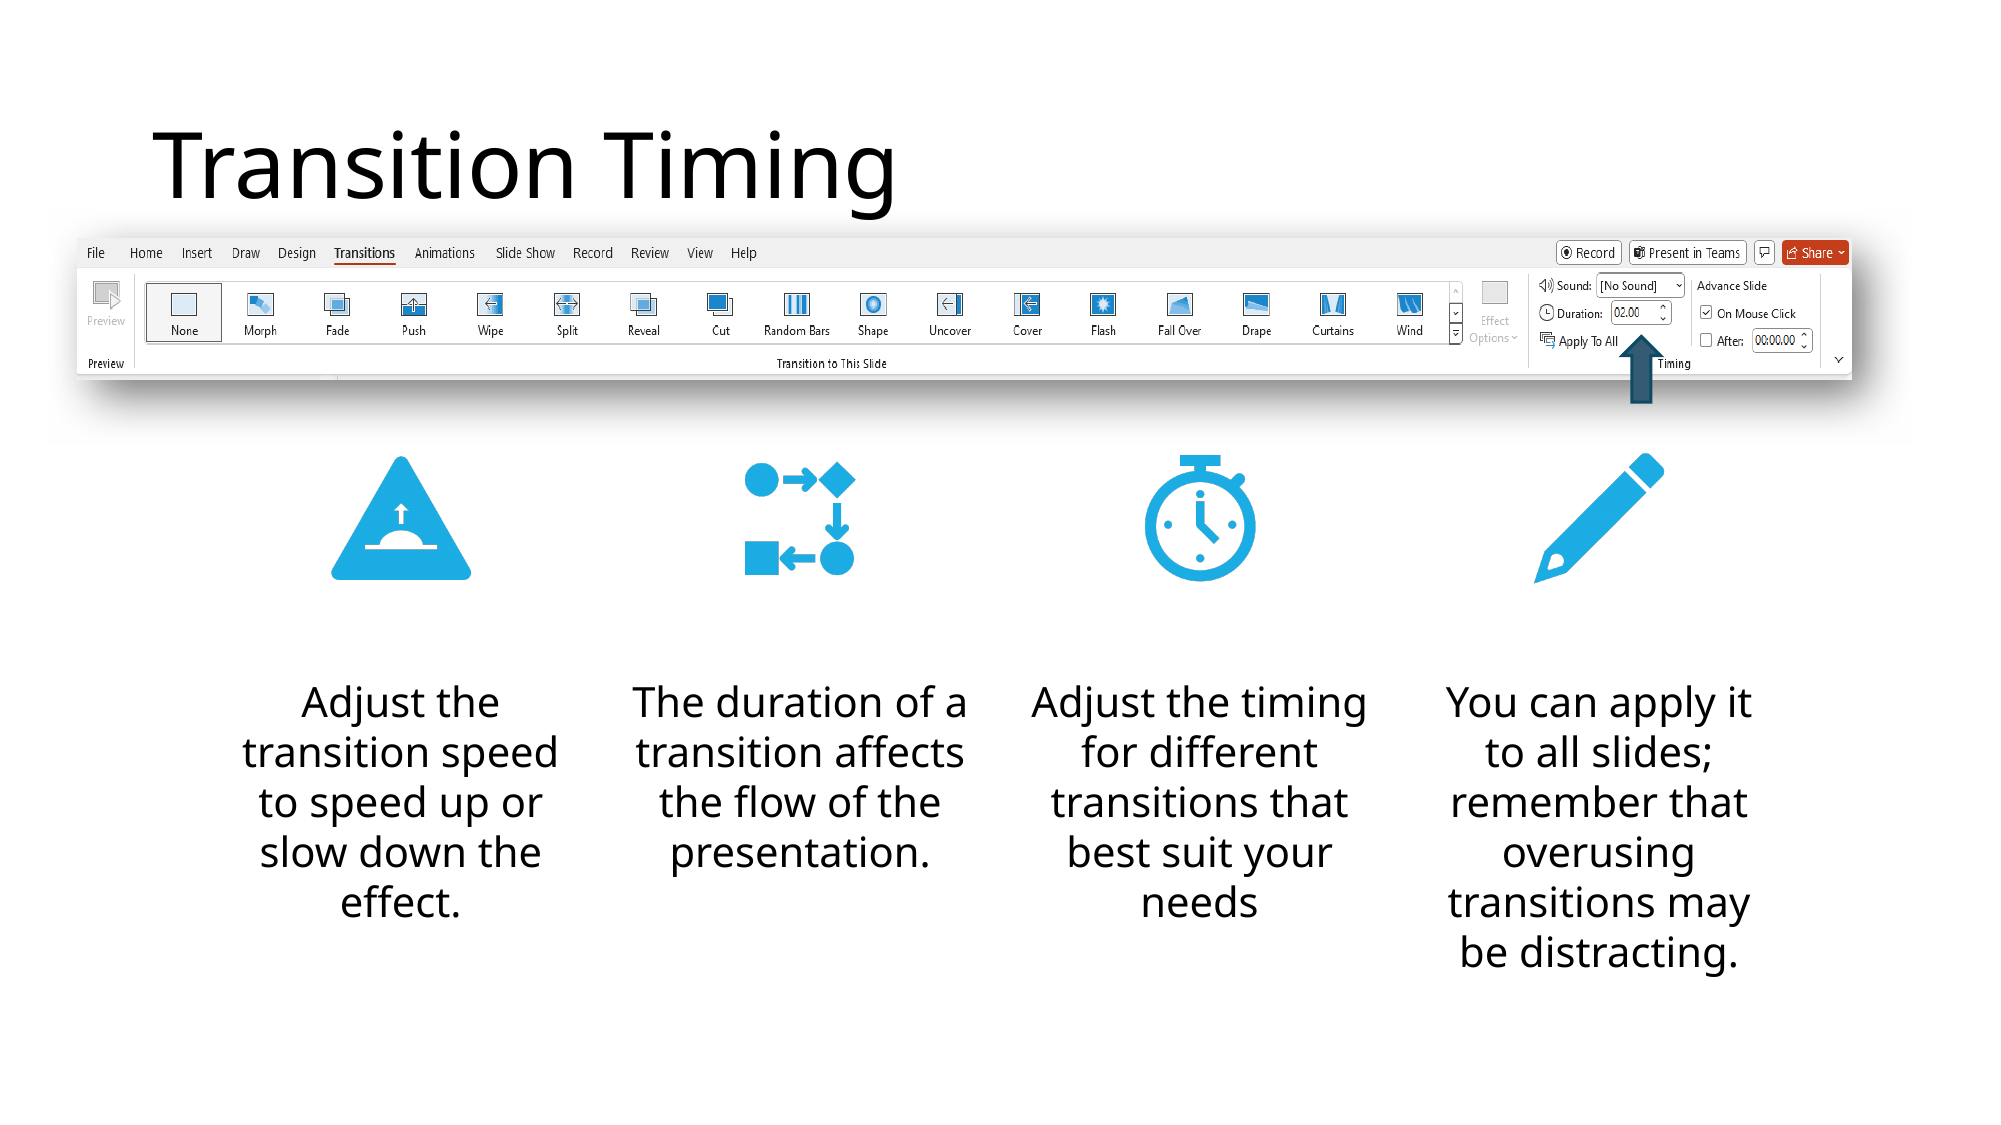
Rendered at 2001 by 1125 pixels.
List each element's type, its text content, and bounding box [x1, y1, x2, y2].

title Transition Timing [137, 59, 1863, 216]
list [136, 216, 1863, 1125]
picture [76, 238, 1852, 381]
